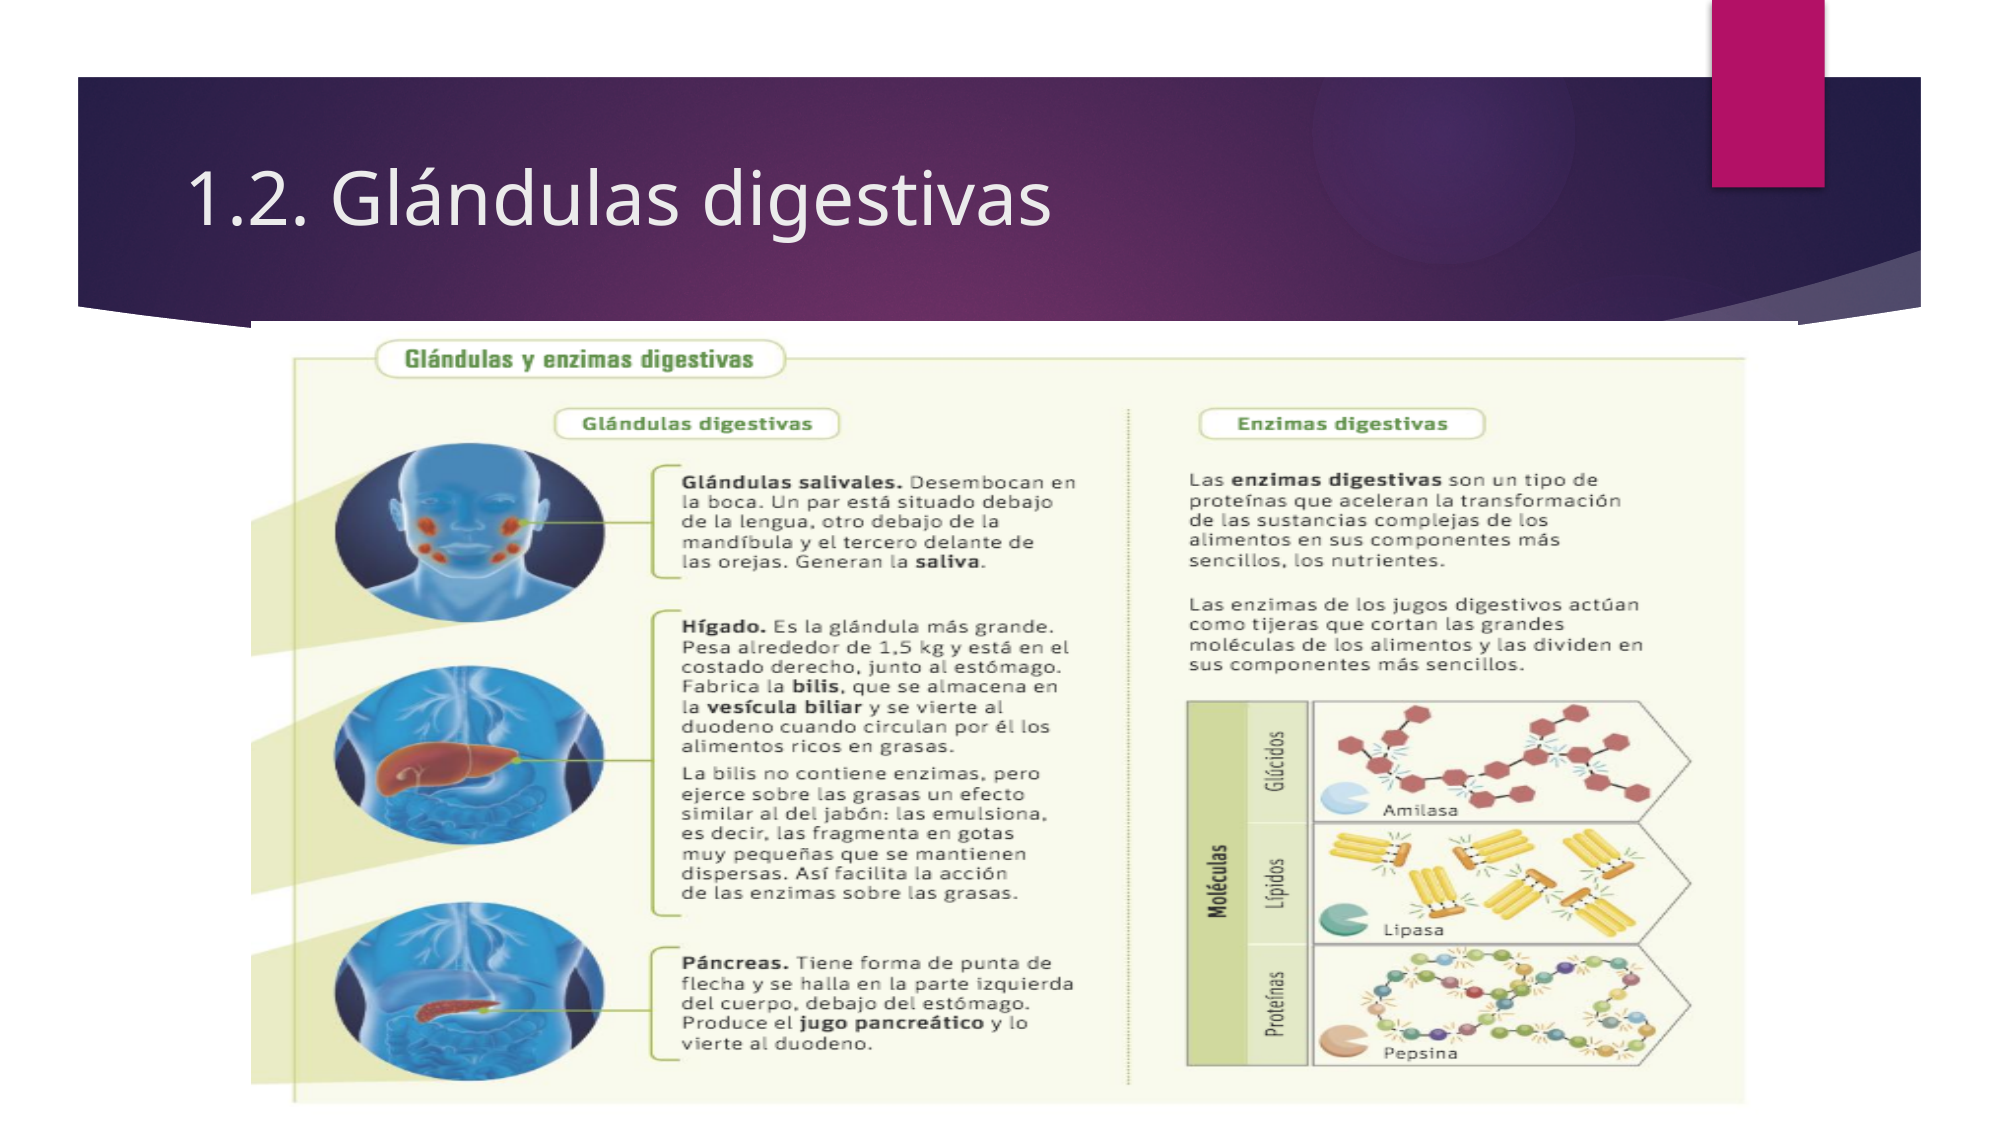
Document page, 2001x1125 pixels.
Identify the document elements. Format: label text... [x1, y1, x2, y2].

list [251, 320, 1798, 1125]
title 1.2. Glándulas digestivas [169, 114, 1682, 276]
